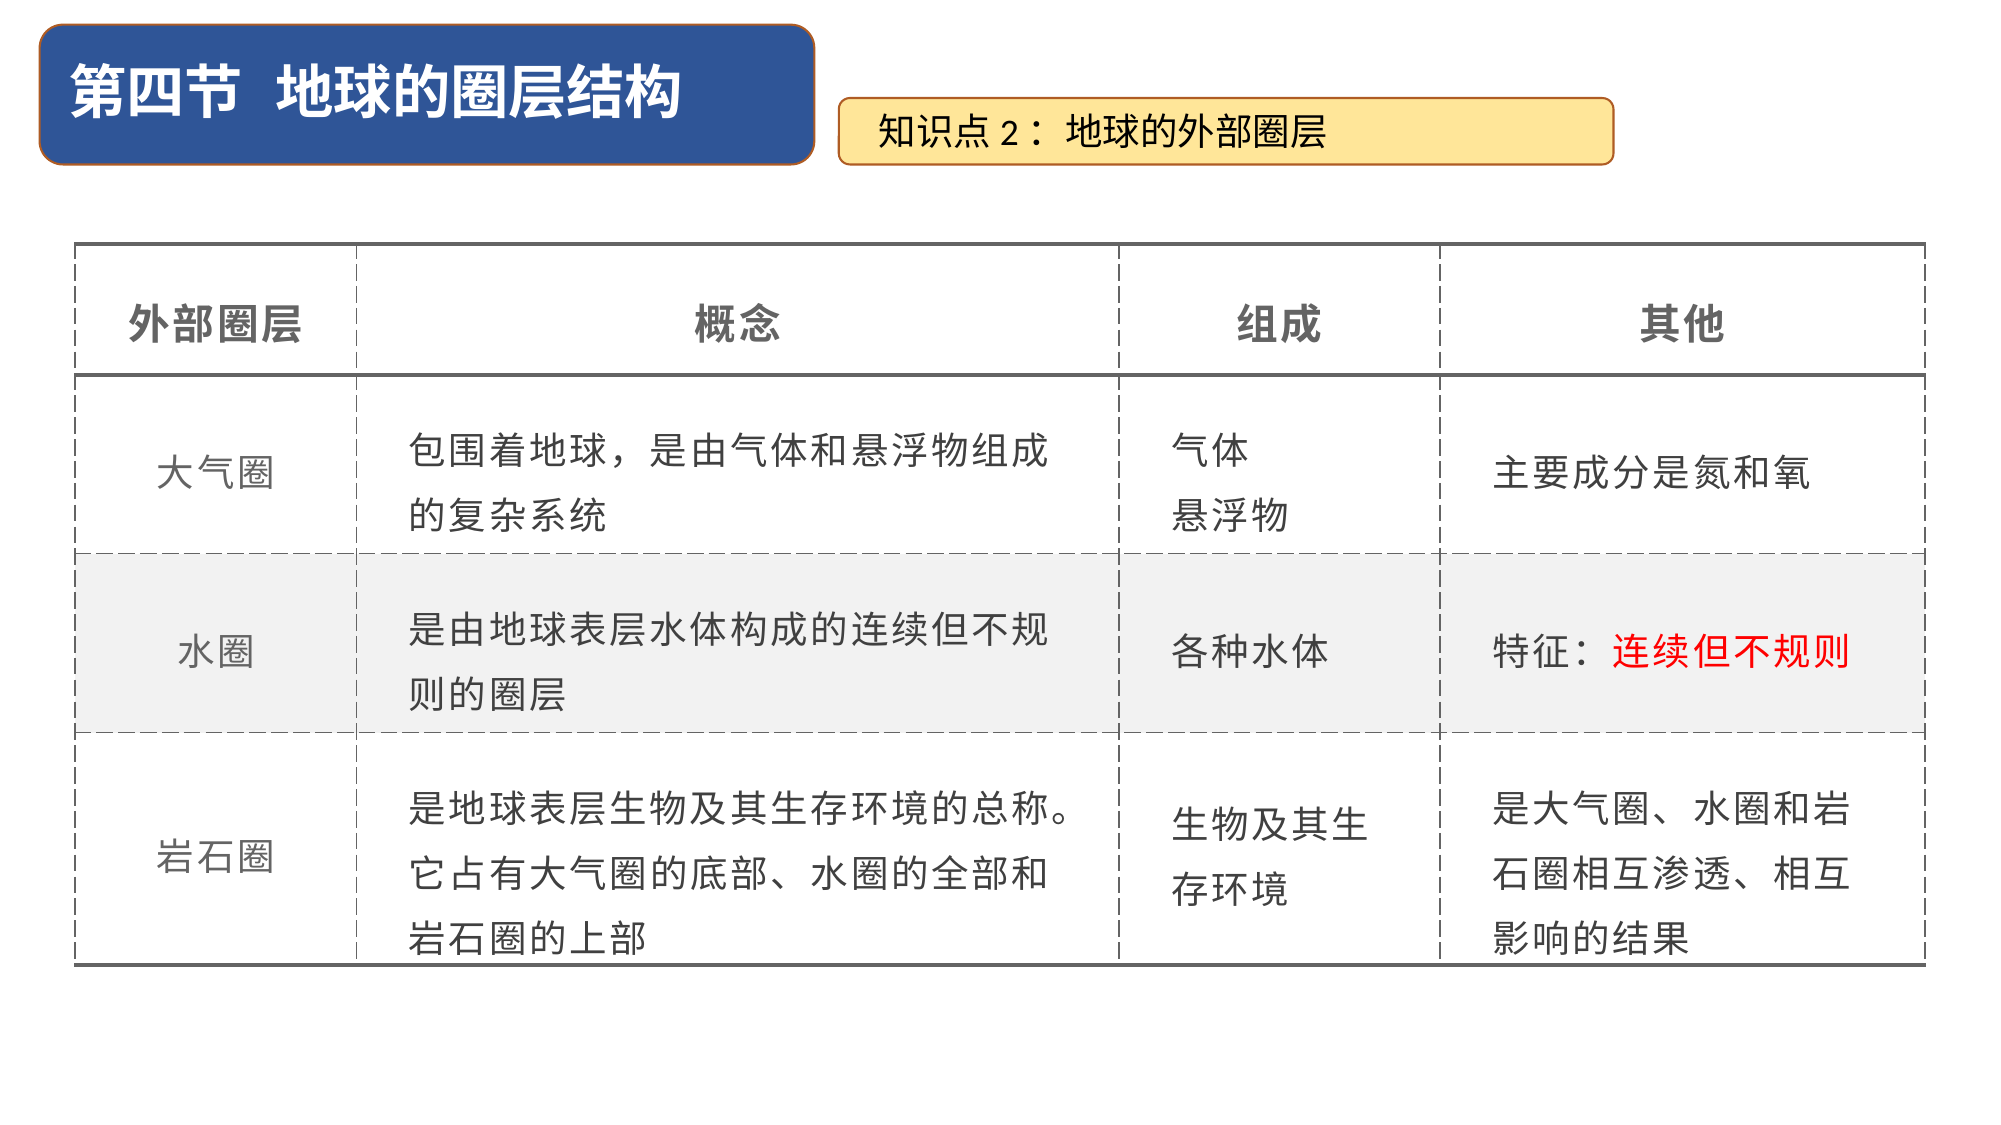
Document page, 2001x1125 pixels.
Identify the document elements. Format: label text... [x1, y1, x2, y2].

table_cell 生物及其生存环境 [1119, 733, 1440, 963]
table_header 其他 [1440, 246, 1925, 373]
table_cell 是由地球表层水体构成的连续但不规则的圈层 [357, 554, 1119, 733]
title 第四节 地球的圈层结构 [53, 36, 800, 154]
table_cell 主要成分是氮和氧 [1440, 377, 1925, 554]
text_box 知识点2：地球的外部圈层 [863, 100, 1343, 161]
table_cell 气体 悬浮物 [1119, 377, 1440, 554]
table_cell 特征：连续但不规则 [1440, 554, 1925, 733]
table_cell 各种水体 [1119, 554, 1440, 733]
table_cell 岩石圈 [75, 733, 357, 963]
table_header 组成 [1119, 246, 1440, 373]
table_cell 大气圈 [75, 377, 357, 554]
table_header 外部圈层 [75, 246, 357, 373]
table_cell 是大气圈、水圈和岩石圈相互渗透、相互影响的结果 [1440, 733, 1925, 963]
table_cell 水圈 [75, 554, 357, 733]
table_cell 是地球表层生物及其生存环境的总称。它占有大气圈的底部、水圈的全部和岩石圈的上部 [357, 733, 1119, 963]
table_cell 包围着地球，是由气体和悬浮物组成的复杂系统 [357, 377, 1119, 554]
table_header 概念 [357, 246, 1119, 373]
